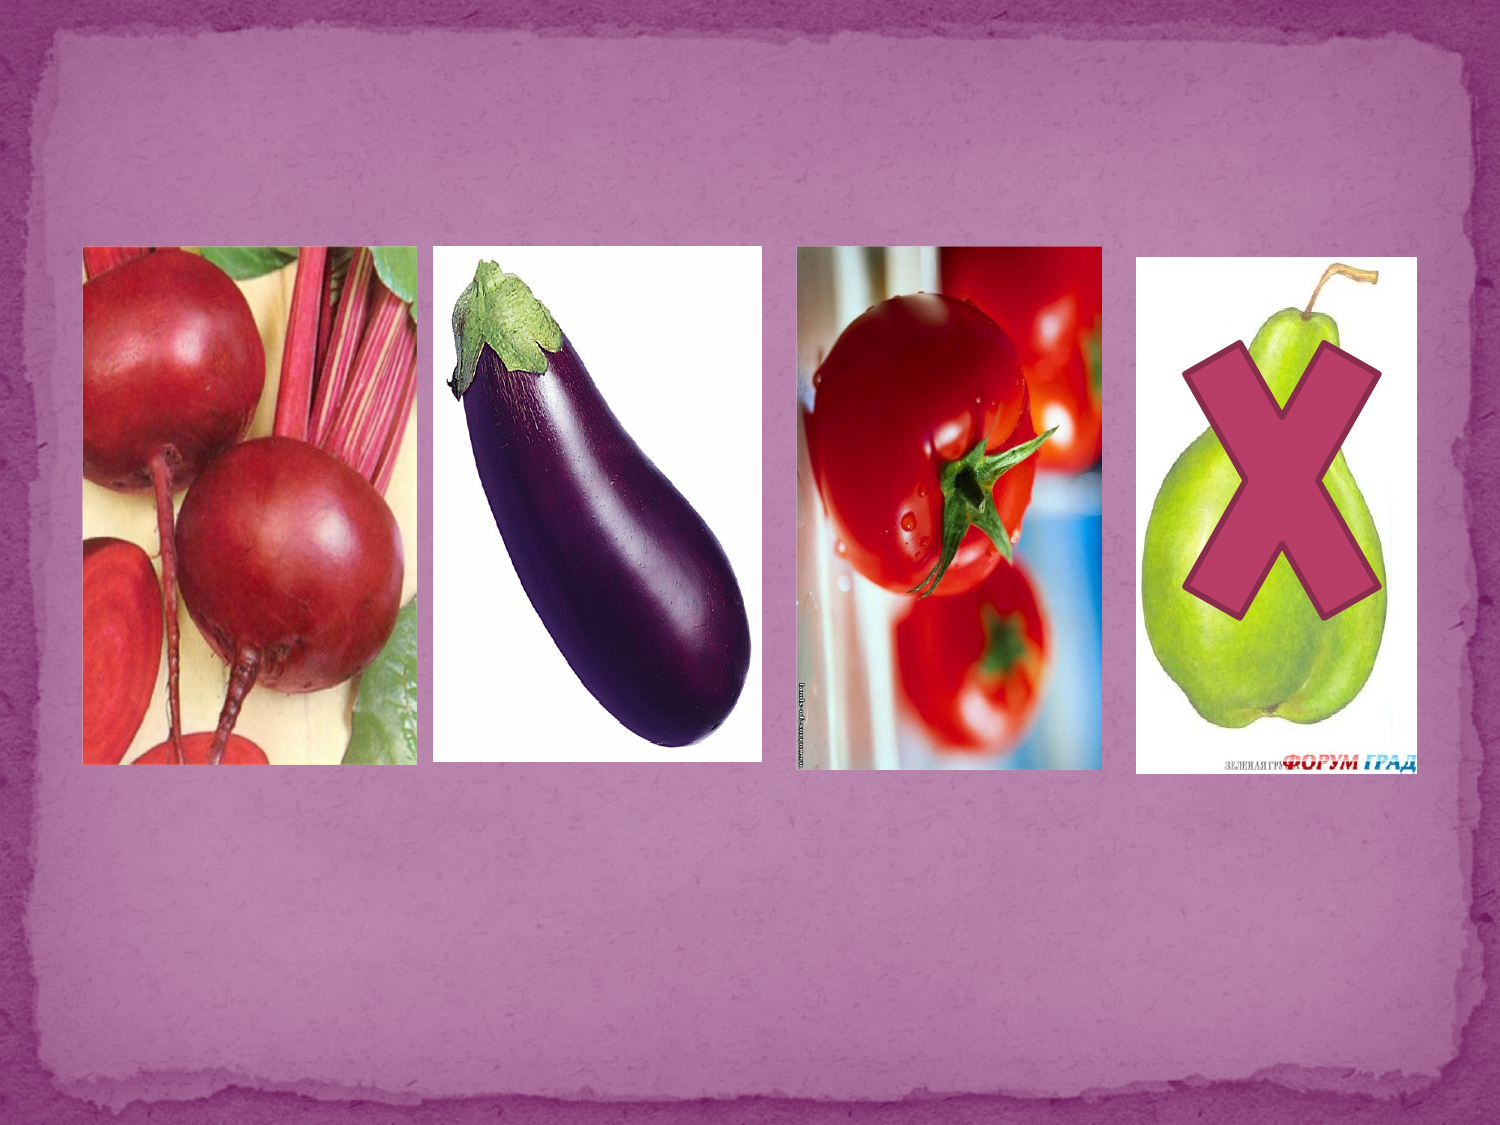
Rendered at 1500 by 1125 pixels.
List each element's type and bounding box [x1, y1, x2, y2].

picture [0, 246, 1417, 774]
